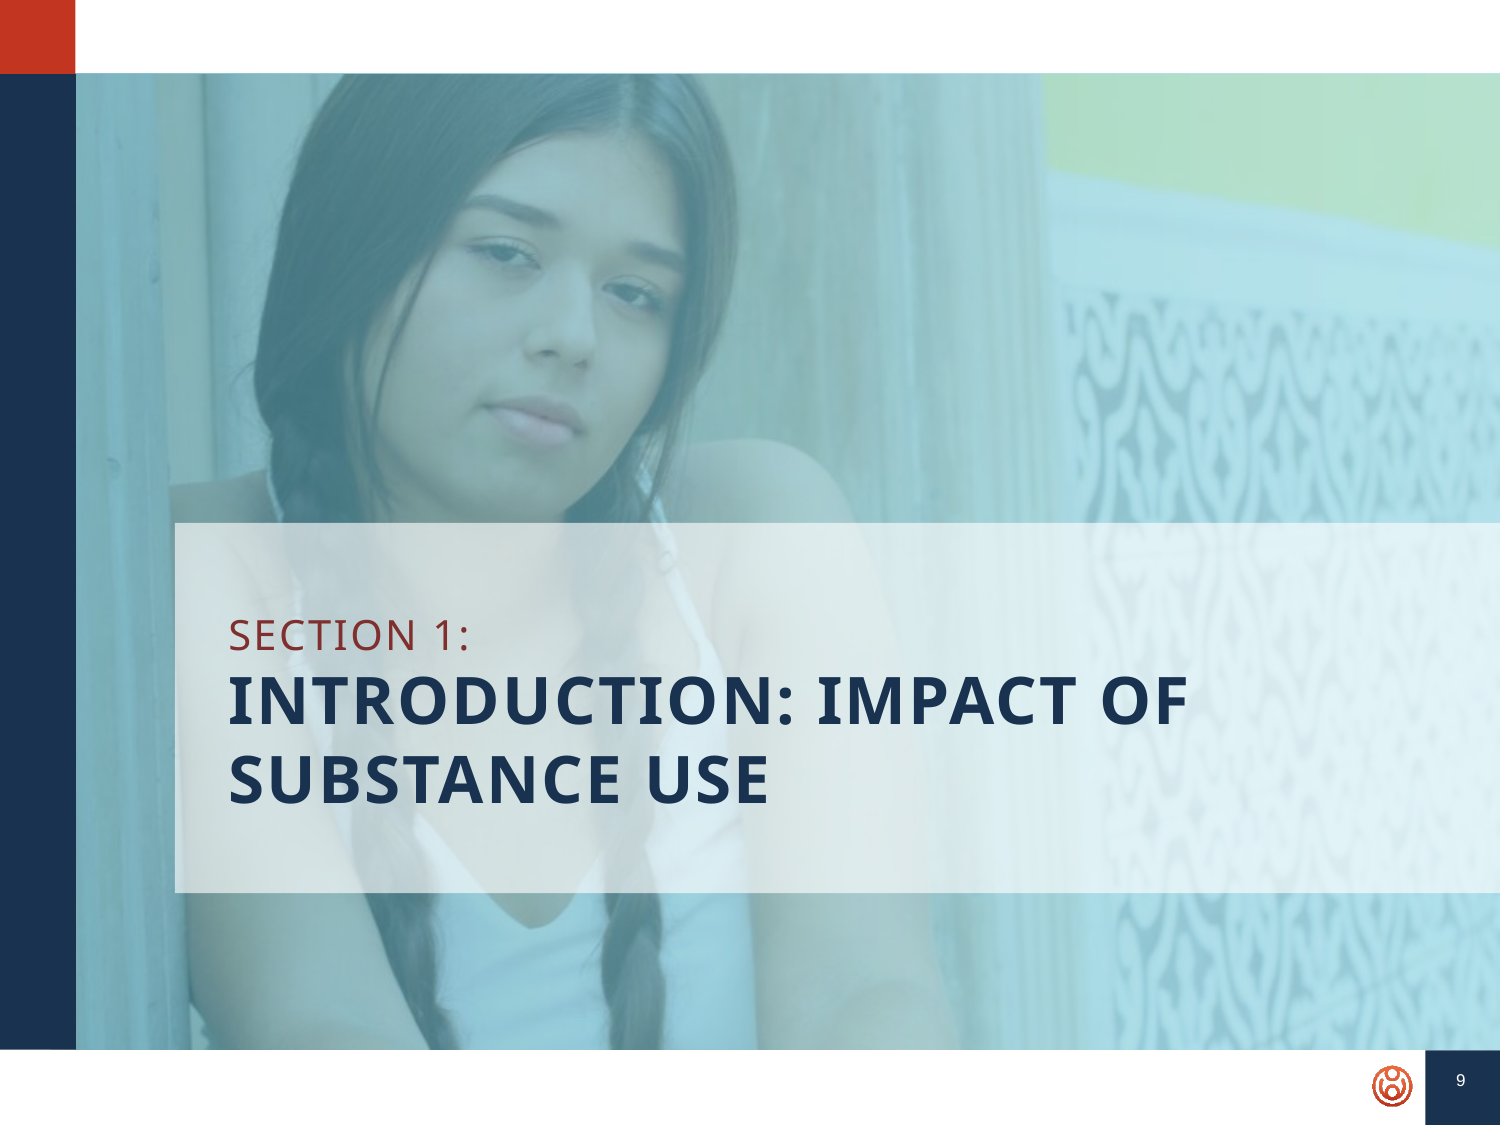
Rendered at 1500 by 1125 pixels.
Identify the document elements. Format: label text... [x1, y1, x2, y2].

slide_number 9 [1433, 1058, 1489, 1101]
picture [1371, 1065, 1413, 1107]
title SECTION 1: INTRODUCTION: Impact of Substance USE [213, 562, 1372, 863]
picture [76, 74, 1500, 1050]
